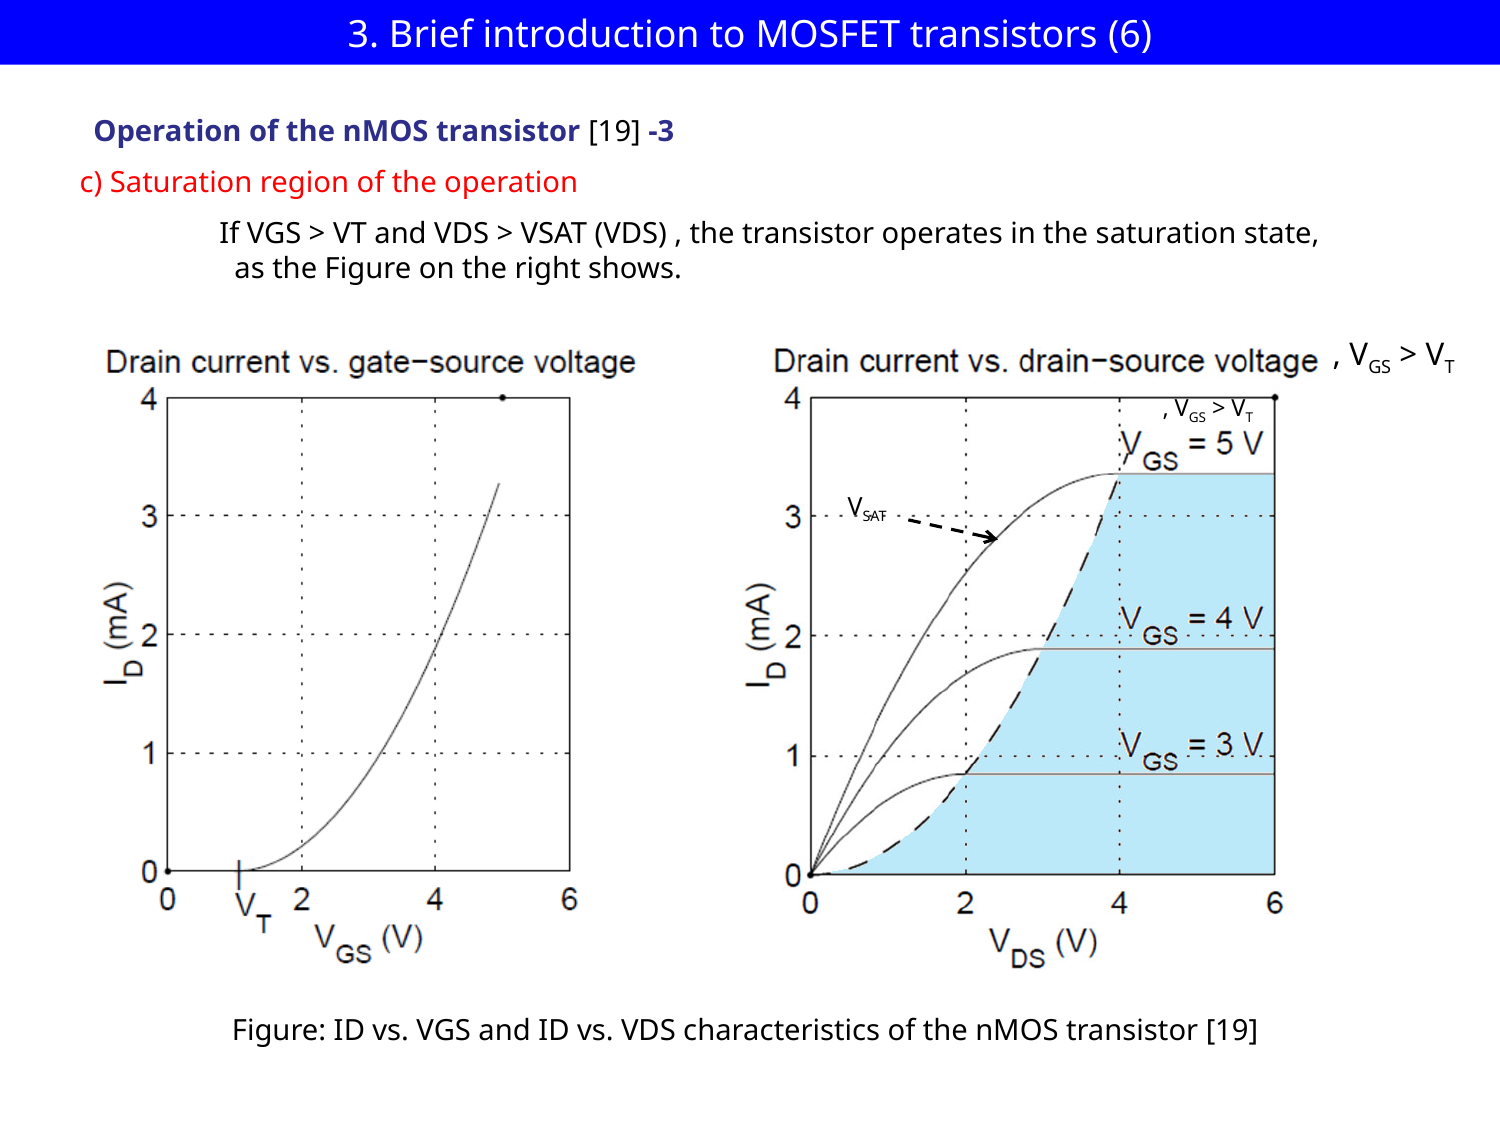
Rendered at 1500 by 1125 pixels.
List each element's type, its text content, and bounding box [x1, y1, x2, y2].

text_box Figure: ID vs. VGS and ID vs. VDS characteristics of the nMOS transistor [19] [217, 1004, 1274, 1054]
text_box Operation of the nMOS transistor [19] -3 [78, 104, 690, 155]
picture [99, 330, 655, 979]
picture [725, 329, 1319, 980]
text_box c) Saturation region of the operation [64, 155, 594, 206]
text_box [908, 519, 999, 540]
text_box If VGS > VT and VDS > VSAT (VDS) , the transistor operates in the saturation state, as the Figure on the right shows. [204, 207, 1336, 293]
text_box , VGS > VT [1317, 326, 1470, 385]
title 3. Brief introduction to MOSFET transistors (6) [0, 0, 1500, 65]
